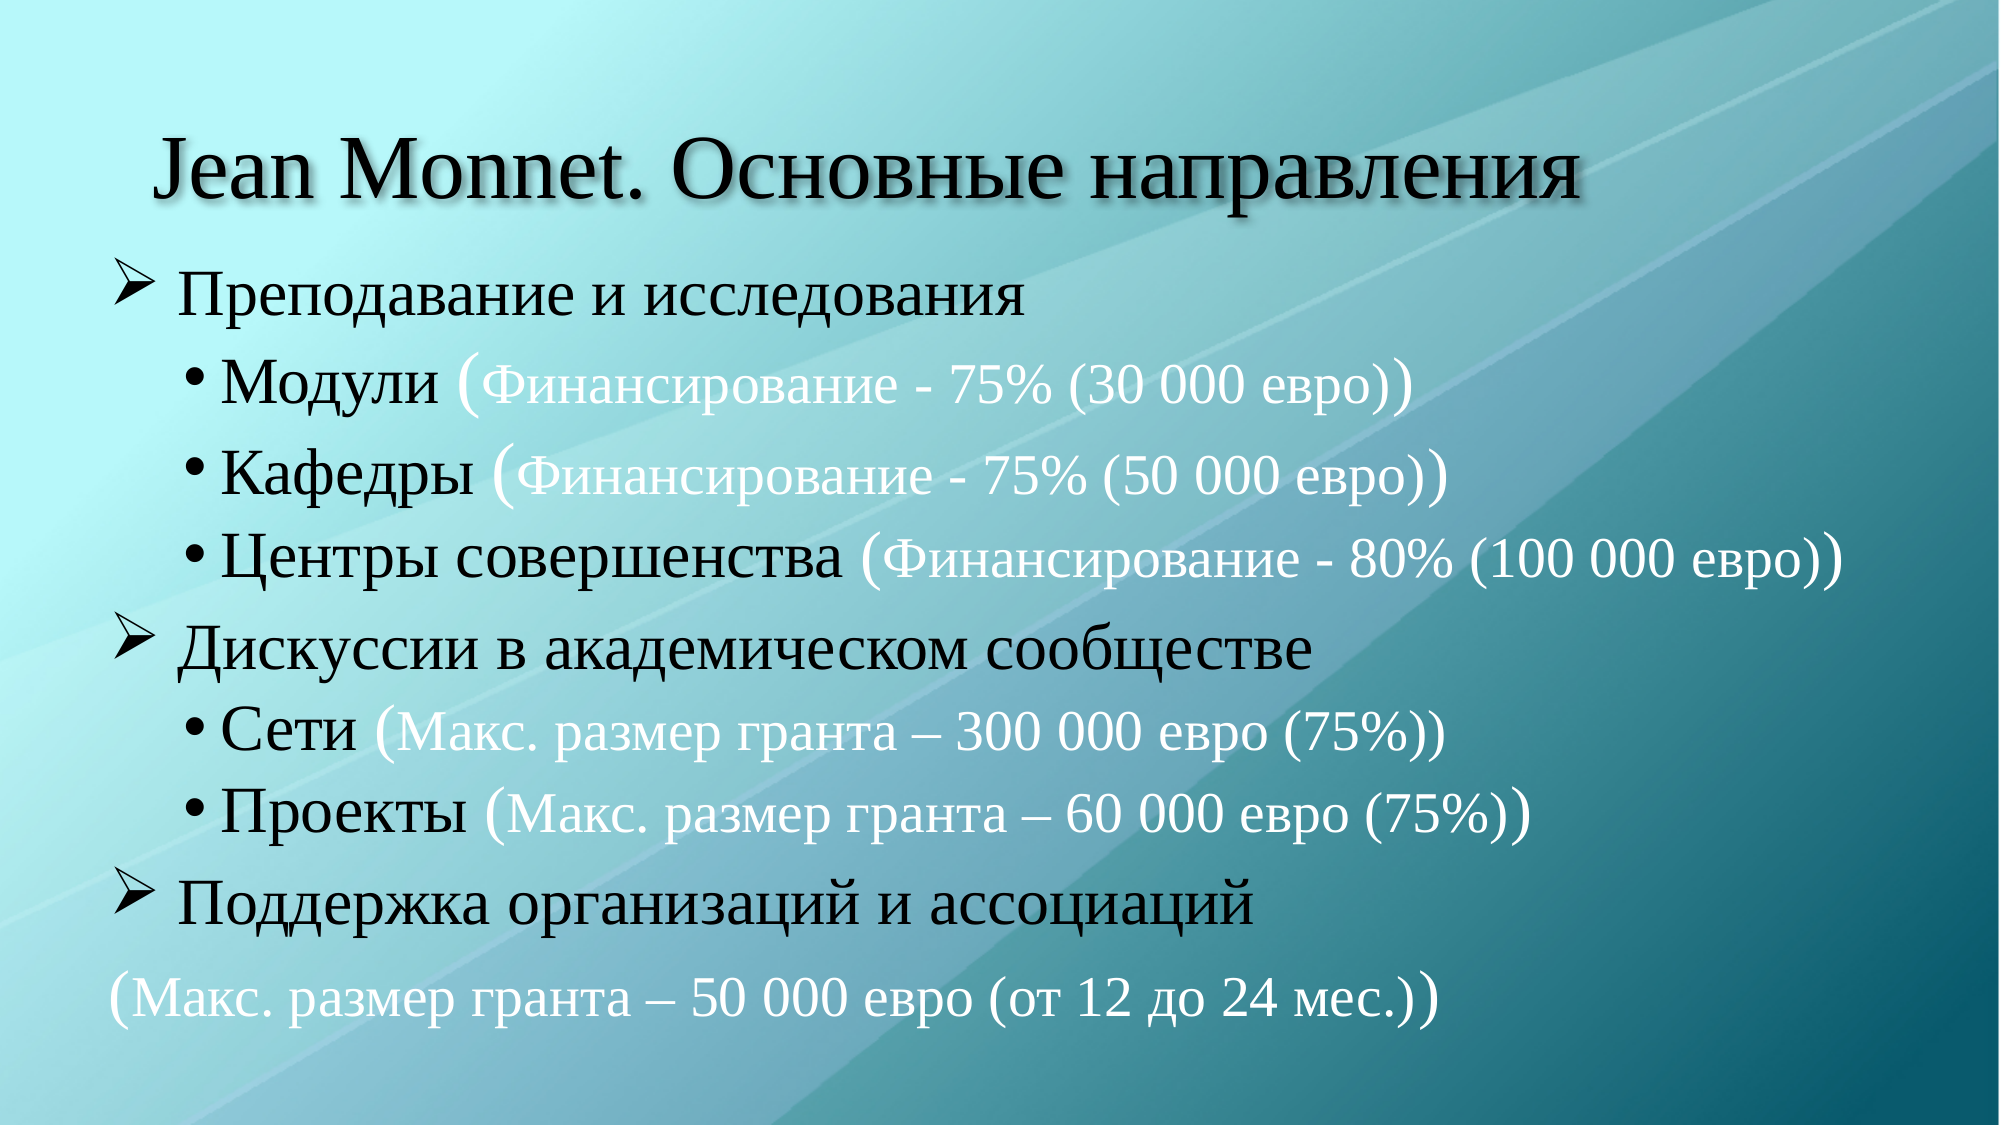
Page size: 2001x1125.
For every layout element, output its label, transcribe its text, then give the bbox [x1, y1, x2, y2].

list Преподавание и исследования Модули (Финансирование - 75% (30 000 евро)) Кафедры (Финансирование - 75% (50 000 евро)) Центры совершенства (Финансирование - 80% (100 000 евро)) Дискуссии в академическом сообществе Сети (Макс. размер гранта – 300 000 евро (75%)) Проекты (Макс. размер гранта – 60 000 евро (75%)) Поддержка организаций и ассоциаций (Макс. размер гранта – 50 000 евро (от 12 до 24 мес.)) [94, 250, 1928, 1039]
title Jean Monnet. Основные направления [137, 59, 1863, 250]
picture [0, 0, 2001, 1125]
